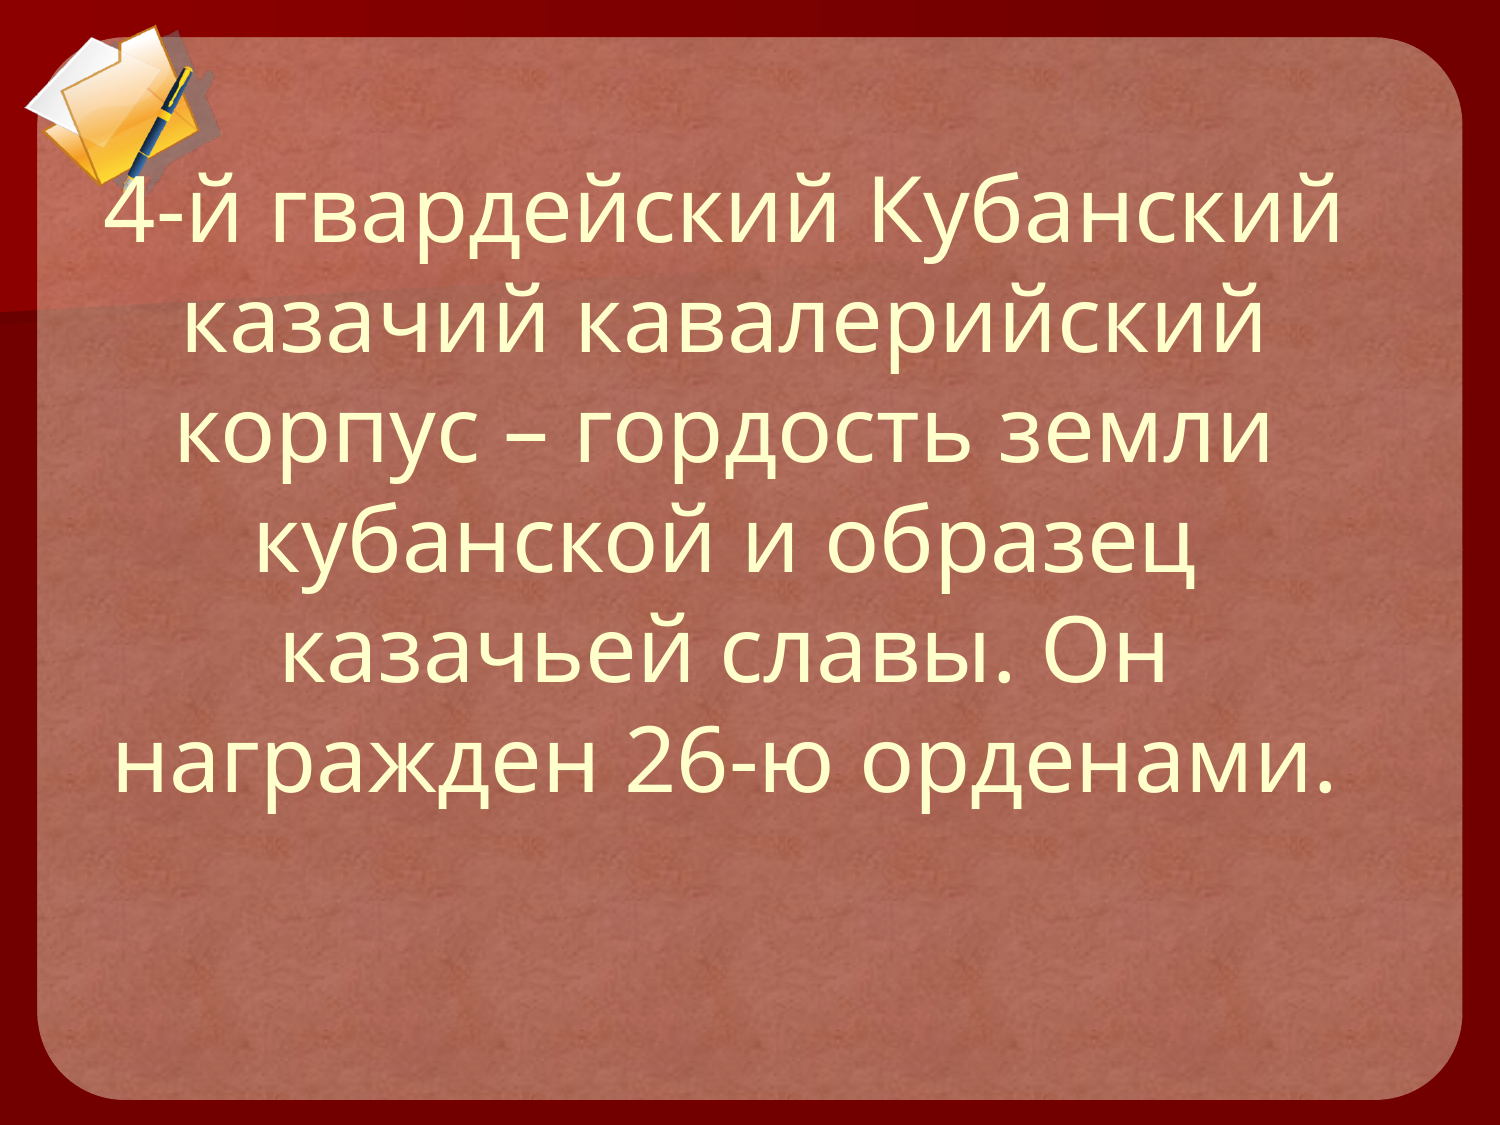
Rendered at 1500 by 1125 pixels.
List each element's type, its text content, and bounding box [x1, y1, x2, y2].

picture [24, 24, 200, 193]
title 4-й гвардейский Кубанский казачий кавалерийский корпус – гордость земли кубанской и образец казачьей славы. Он награжден 26-ю орденами. [49, 387, 1401, 576]
